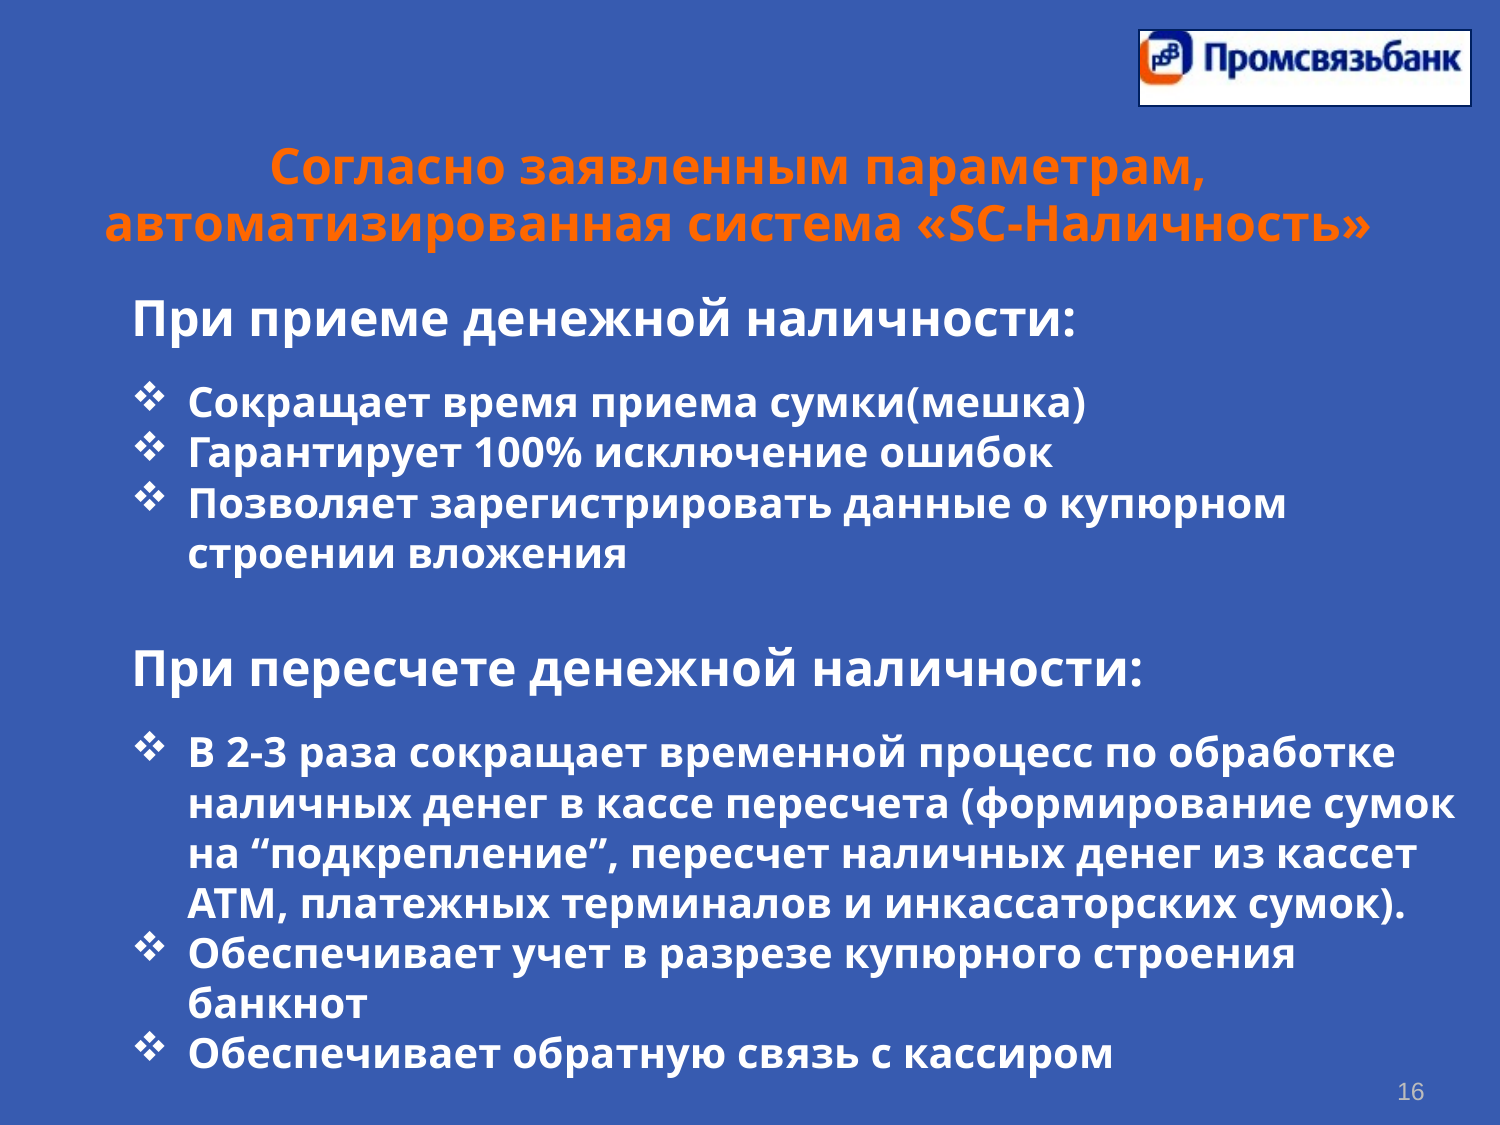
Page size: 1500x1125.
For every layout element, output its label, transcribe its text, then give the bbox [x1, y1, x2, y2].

text_box При приеме денежной наличности: Сокращает время приема сумки(мешка) Гарантирует 100% исключение ошибок Позволяет зарегистрировать данные о купюрном строении вложения При пересчете денежной наличности: В 2-3 раза сокращает временной процесс по обработке наличных денег в кассе пересчета (формирование сумок на “подкрепление”, пересчет наличных денег из кассет АТМ, платежных терминалов и инкассаторских сумок). Обеспечивает учет в разрезе купюрного строения банкнот Обеспечивает обратную связь с кассиром [41, 278, 1483, 1084]
text_box Согласно заявленным параметрам, автоматизированная система «SC-Наличность» [17, 112, 1459, 279]
picture [1139, 30, 1471, 106]
slide_number 16 [1299, 1084, 1425, 1113]
